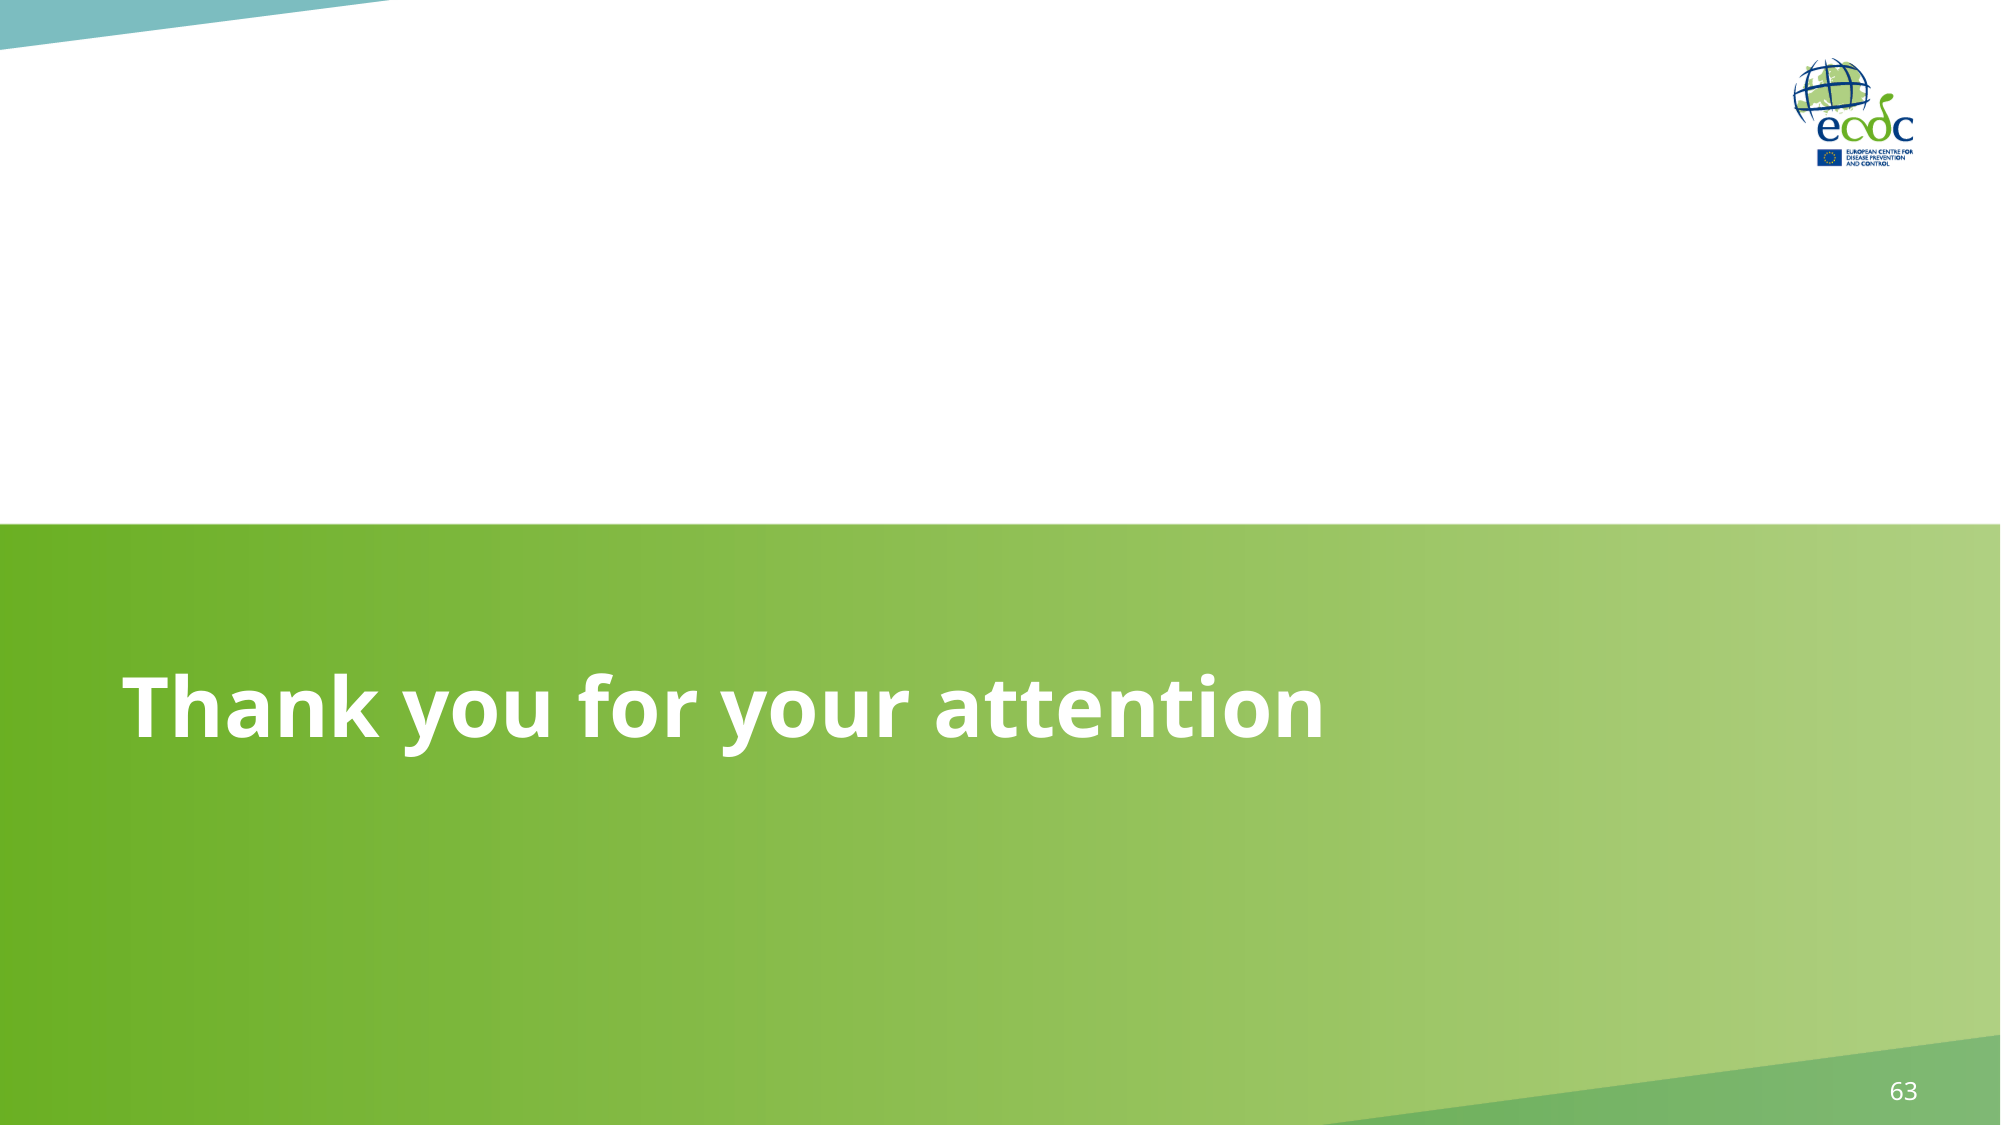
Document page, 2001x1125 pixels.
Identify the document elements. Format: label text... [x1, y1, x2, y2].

title Thank you for your attention [106, 658, 1878, 953]
slide_number 63 [1483, 1062, 1934, 1123]
picture [0, 0, 2001, 1125]
